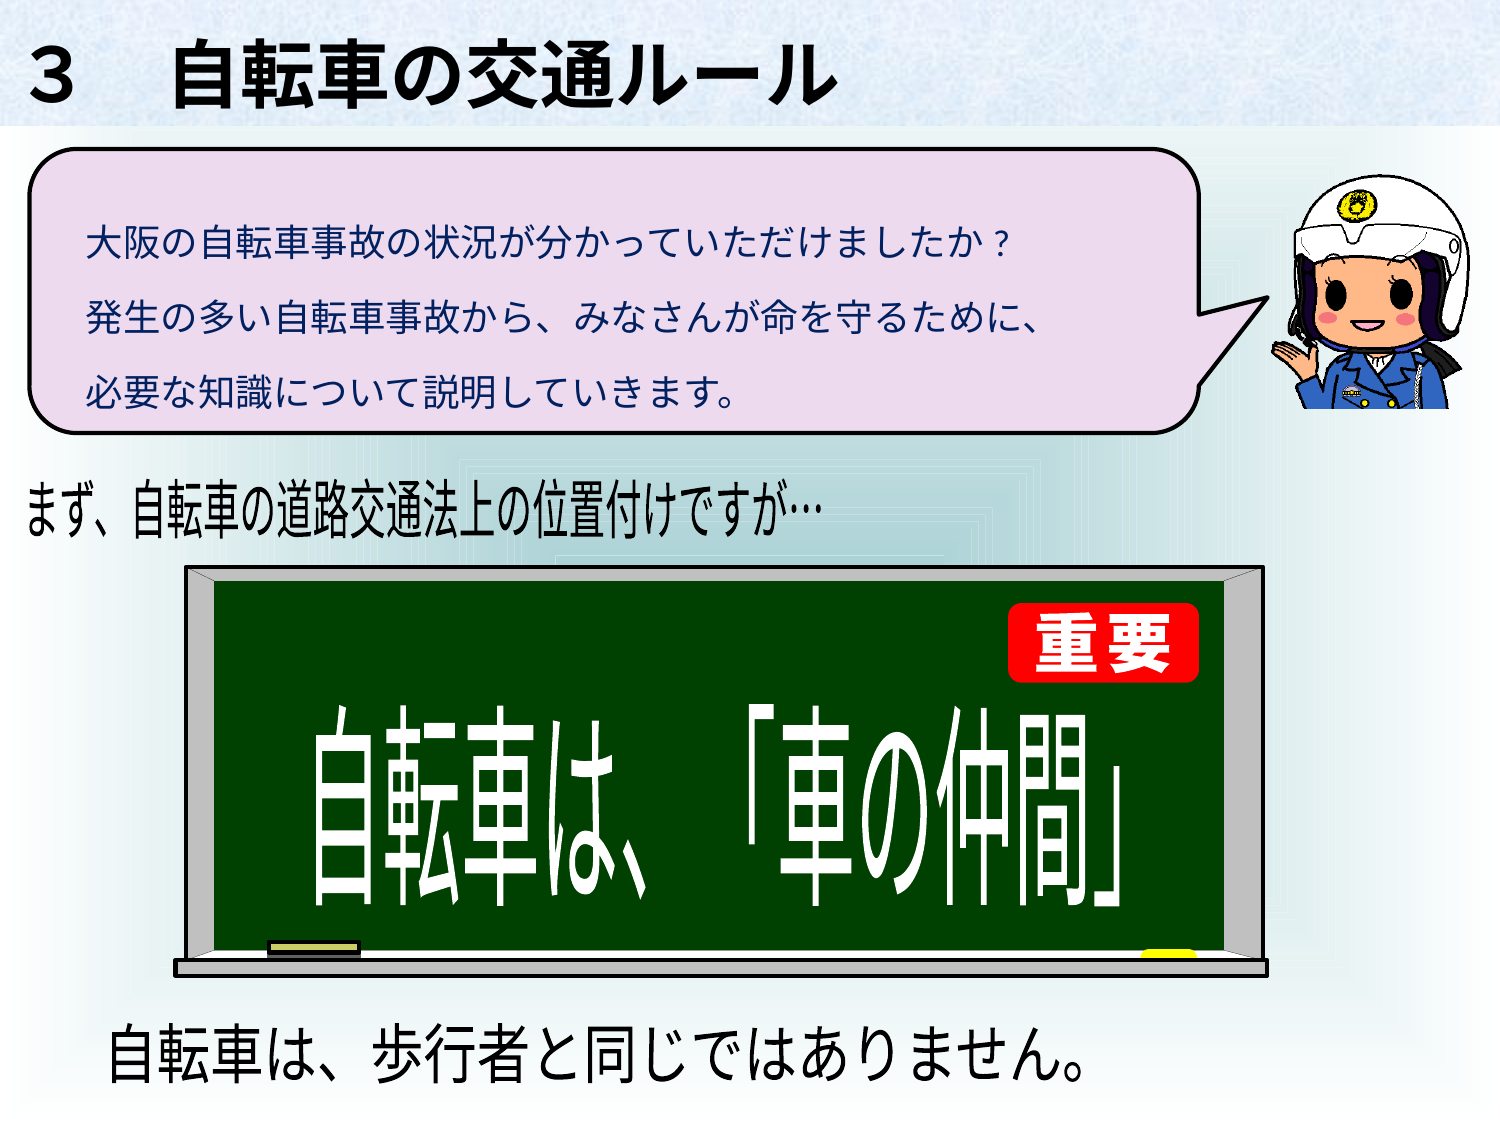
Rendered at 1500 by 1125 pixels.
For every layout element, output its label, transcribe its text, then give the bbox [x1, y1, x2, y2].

text_box まず、自転車の道路交通法上の位置付けですが… [643, 481, 655, 536]
picture [1269, 172, 1471, 410]
text_box まず、自転車の道路交通法上の位置付けですが… [716, 476, 799, 539]
text_box [27, 146, 1264, 436]
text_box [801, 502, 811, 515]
text_box まず、自転車の道路交通法上の位置付けですが… [240, 476, 496, 541]
picture [172, 564, 1272, 979]
text_box 自転車は、歩行者と同じではありません。 [586, 1024, 635, 1086]
title ３ 自転車の交通ルール [0, 0, 1500, 126]
text_box まず、自転車の道路交通法上の位置付けですが… [496, 476, 643, 541]
text_box 自転車は、歩行者と同じではありません。 [692, 1028, 742, 1083]
text_box 自転車は、歩行者と同じではありません。 [747, 1025, 762, 1083]
text_box 自転車は、歩行者と同じではありません。 [911, 1024, 952, 1083]
text_box 自転車は、歩行者と同じではありません。 [646, 1025, 686, 1084]
text_box 自転車は、歩行者と同じではありません。 [1062, 1059, 1083, 1084]
text_box まず、自転車の道路交通法上の位置付けですが… [27, 479, 57, 539]
text_box 自転車は、歩行者と同じではありません。 [157, 1021, 211, 1085]
text_box 自転車は、歩行者と同じではありません。 [761, 1025, 797, 1082]
text_box 自転車は、歩行者と同じではありません。 [859, 1024, 895, 1084]
text_box 自転車は、歩行者と同じではありません。 [318, 1061, 337, 1084]
text_box 自転車は、歩行者と同じではありません。 [371, 1021, 423, 1086]
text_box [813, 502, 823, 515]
text_box 自転車は、歩行者と同じではありません。 [109, 1021, 151, 1086]
text_box 自転車は、歩行者と同じではありません。 [538, 1025, 578, 1082]
list 大阪の自転車事故の状況が分かっていただけましたか? 発生の多い自転車事故から、みなさんが命を守るために、 必要な知識について説明していきます。 [70, 179, 1158, 422]
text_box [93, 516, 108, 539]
text_box まず、自転車の道路交通法上の位置付けですが… [654, 480, 678, 540]
text_box 自転車は、歩行者と同じではありません。 [211, 1021, 263, 1085]
text_box 自転車は、歩行者と同じではありません。 [267, 1025, 316, 1083]
text_box 自転車は、歩行者と同じではありません。 [955, 1025, 1007, 1082]
text_box 自転車は、歩行者と同じではありません。 [800, 1024, 848, 1084]
text_box まず、自転車の道路交通法上の位置付けですが… [678, 484, 715, 538]
text_box まず、自転車の道路交通法上の位置付けですが… [133, 476, 164, 541]
text_box 自転車は、歩行者と同じではありません。 [1010, 1025, 1062, 1083]
text_box 自転車は、歩行者と同じではありません。 [423, 1021, 530, 1086]
text_box まず、自転車の道路交通法上の位置付けですが… [59, 477, 96, 540]
text_box まず、自転車の道路交通法上の位置付けですが… [166, 477, 240, 541]
